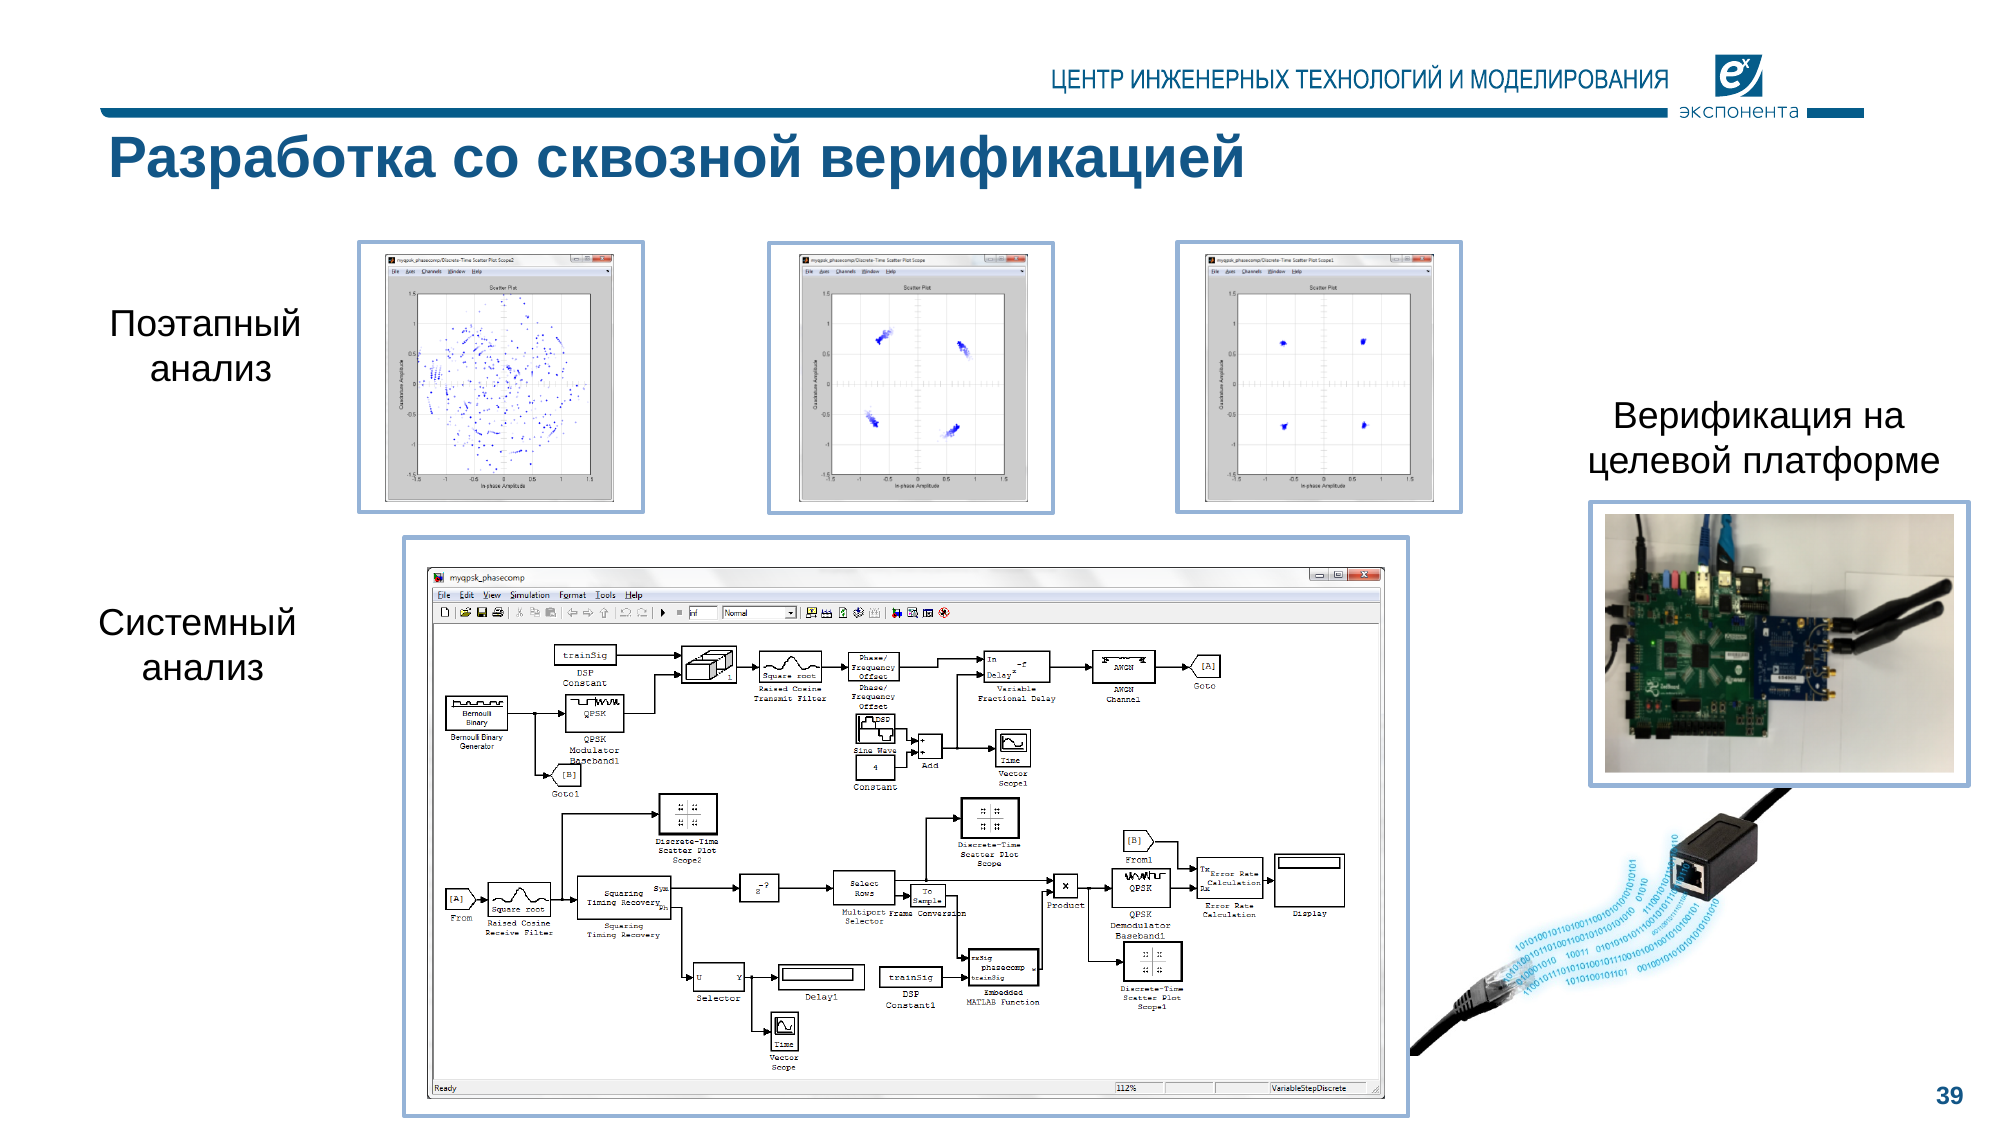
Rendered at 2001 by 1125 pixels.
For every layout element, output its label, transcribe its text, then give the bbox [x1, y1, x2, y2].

picture [1205, 254, 1434, 502]
text_box Системный анализ [83, 590, 312, 696]
text_box [402, 535, 1410, 1118]
picture [427, 567, 1385, 1099]
text_box Верификация на целевой платформе [1562, 383, 1956, 489]
text_box [1175, 240, 1463, 514]
picture [1407, 779, 1805, 1056]
title Разработка со сквозной верификацией [93, 112, 1419, 275]
text_box [1588, 500, 1971, 788]
text_box Поэтапный анализ [94, 292, 328, 397]
text_box [767, 241, 1055, 515]
text_box [357, 240, 645, 514]
picture [385, 254, 614, 502]
picture [1605, 514, 1954, 774]
picture [799, 254, 1028, 502]
